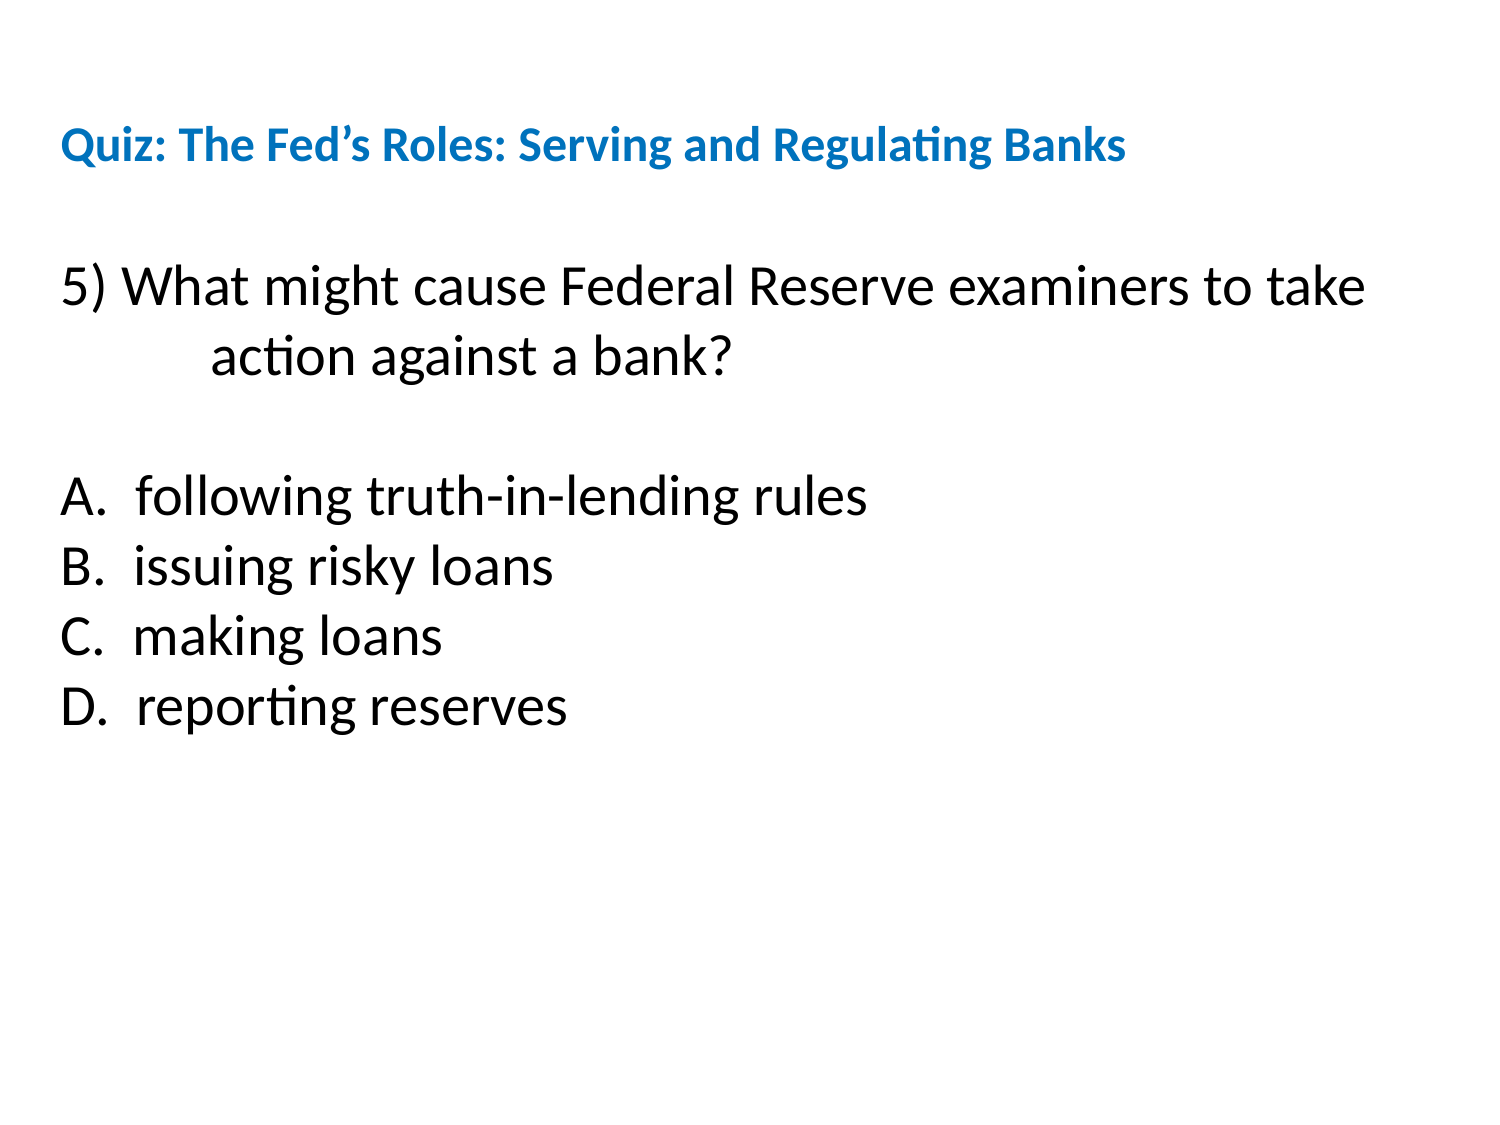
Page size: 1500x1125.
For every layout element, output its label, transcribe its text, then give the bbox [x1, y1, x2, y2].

text_box 5) What might cause Federal Reserve examiners to take action against a bank? A. following truth-in-lending rules B. issuing risky loans C. making loans D. reporting reserves [45, 239, 1445, 745]
text_box Quiz: The Fed’s Roles: Serving and Regulating Banks [45, 104, 1296, 179]
